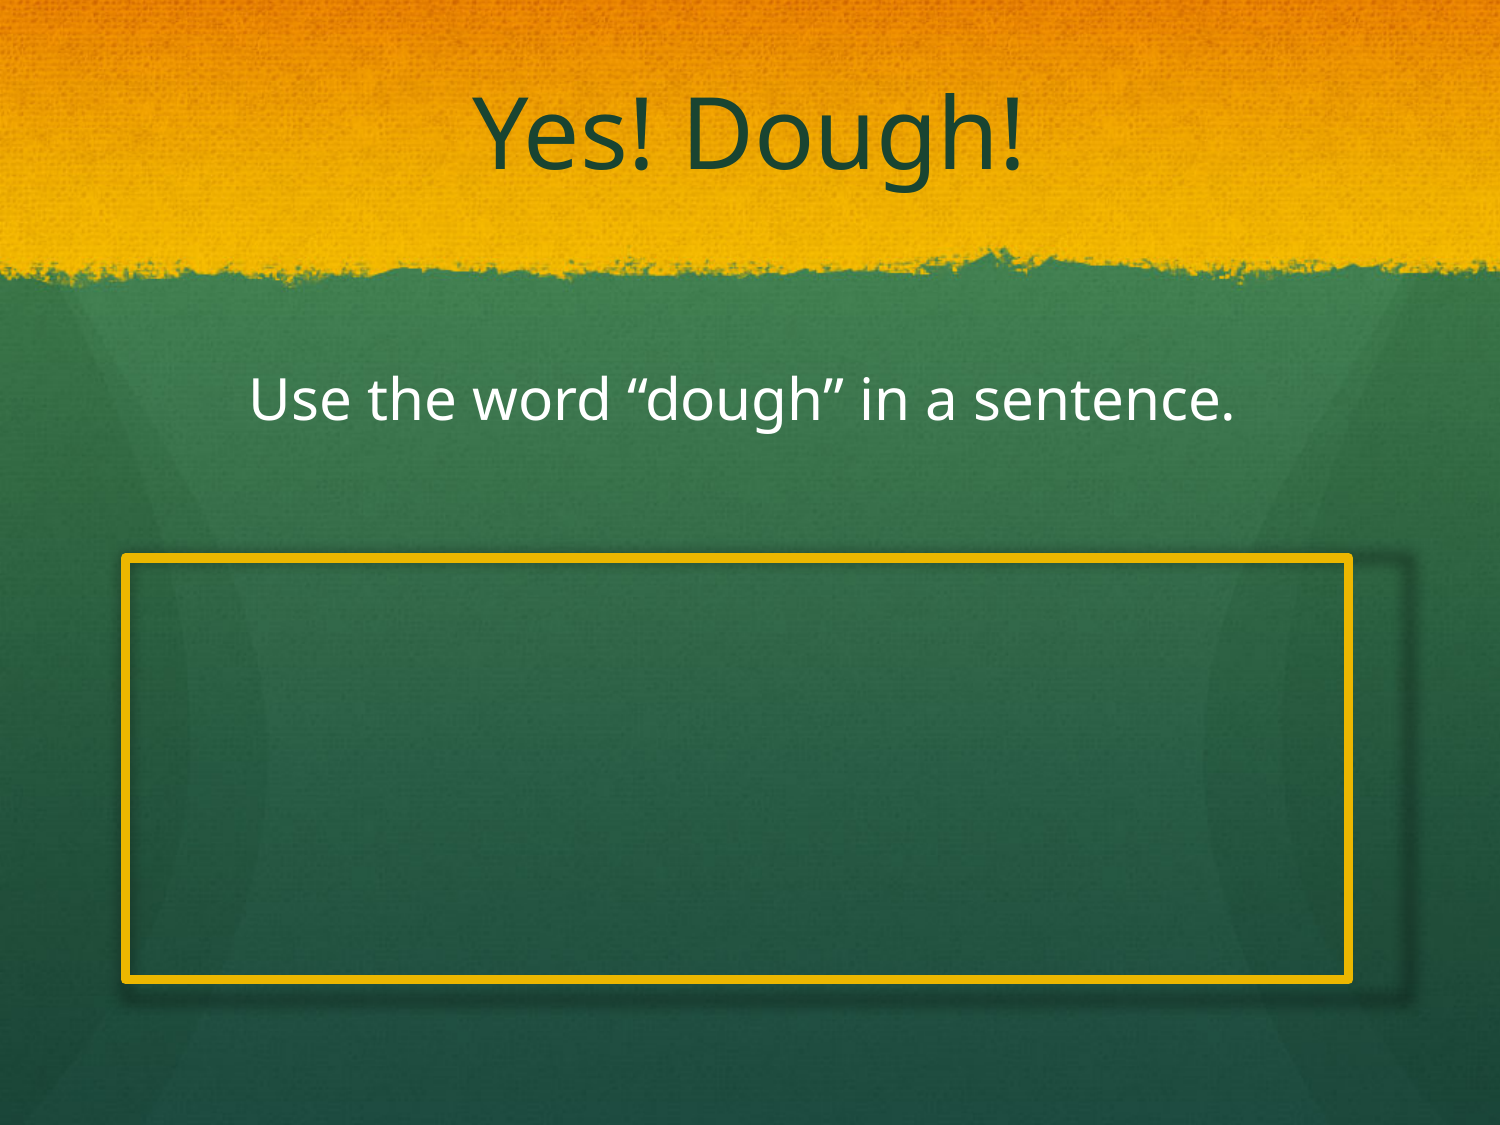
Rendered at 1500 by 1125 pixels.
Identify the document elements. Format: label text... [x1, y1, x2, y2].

text_box [124, 557, 1350, 980]
picture [0, 0, 1500, 1125]
text_box Use the word “dough” in a sentence. [234, 354, 1252, 440]
title Yes! Dough! [125, 13, 1375, 246]
